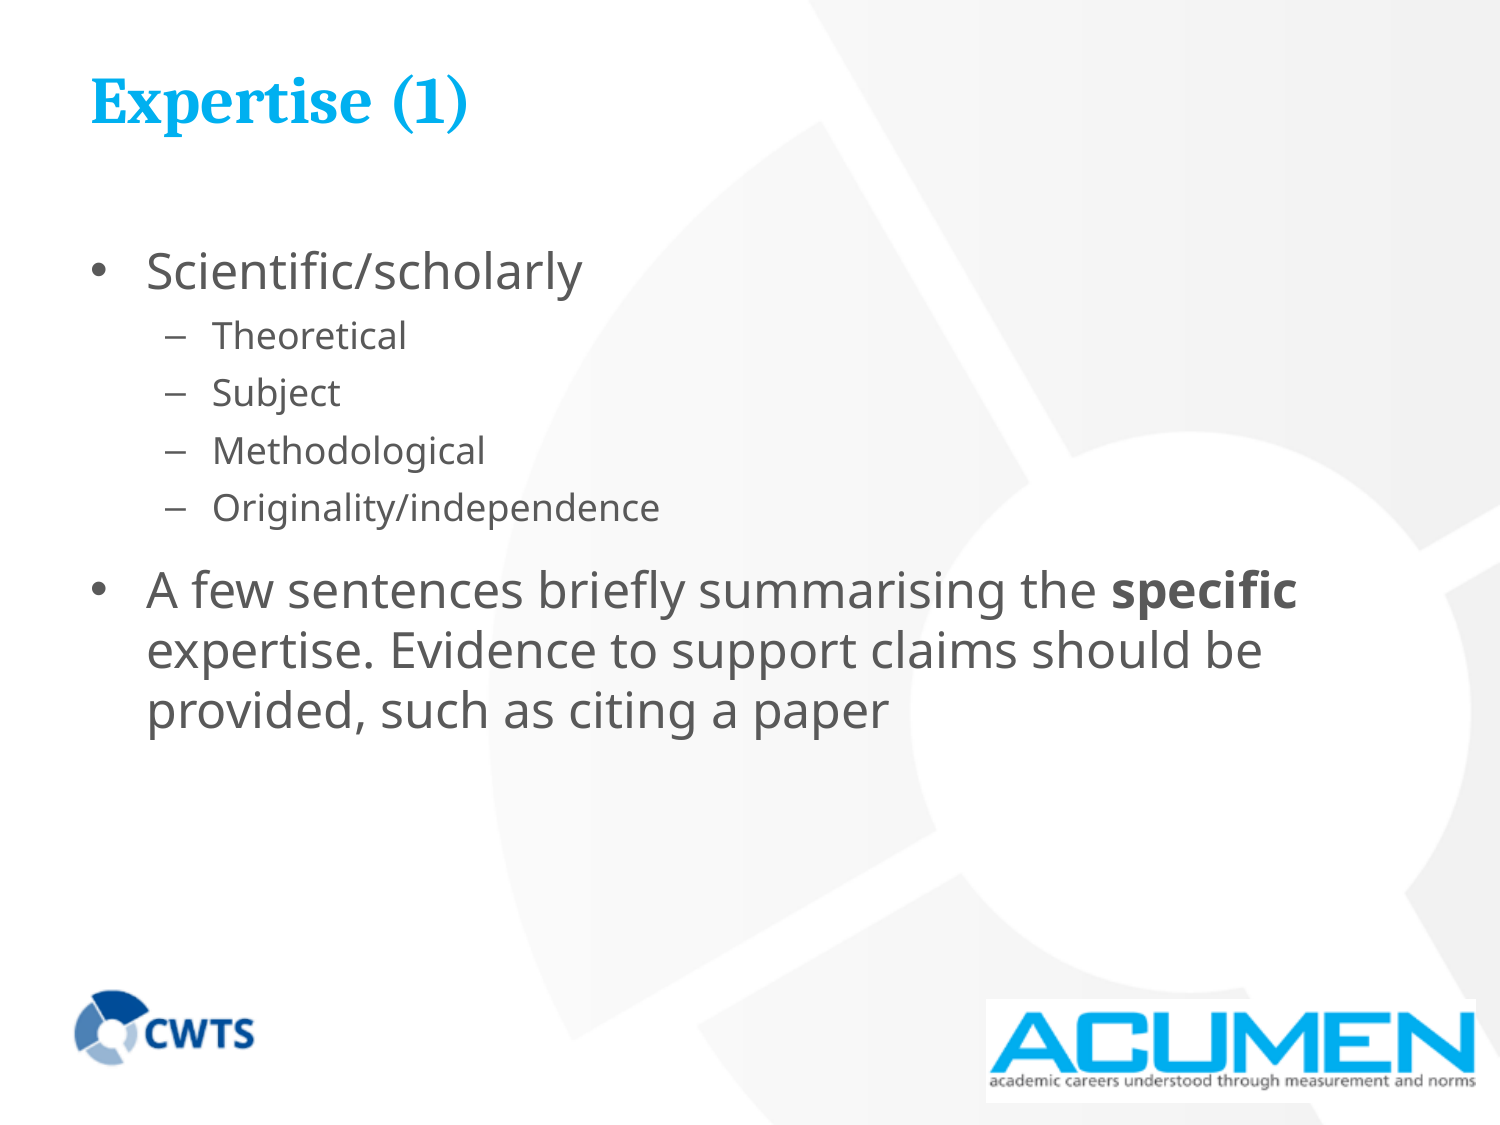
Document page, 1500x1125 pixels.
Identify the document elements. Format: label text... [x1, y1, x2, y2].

title Expertise (1) [75, 49, 1425, 230]
list Scientific/scholarly Theoretical Subject Methodological Originality/independence A few sentences briefly summarising the specific expertise. Evidence to support claims should be provided, such as citing a paper [75, 231, 1425, 1005]
picture [0, 0, 1500, 1125]
